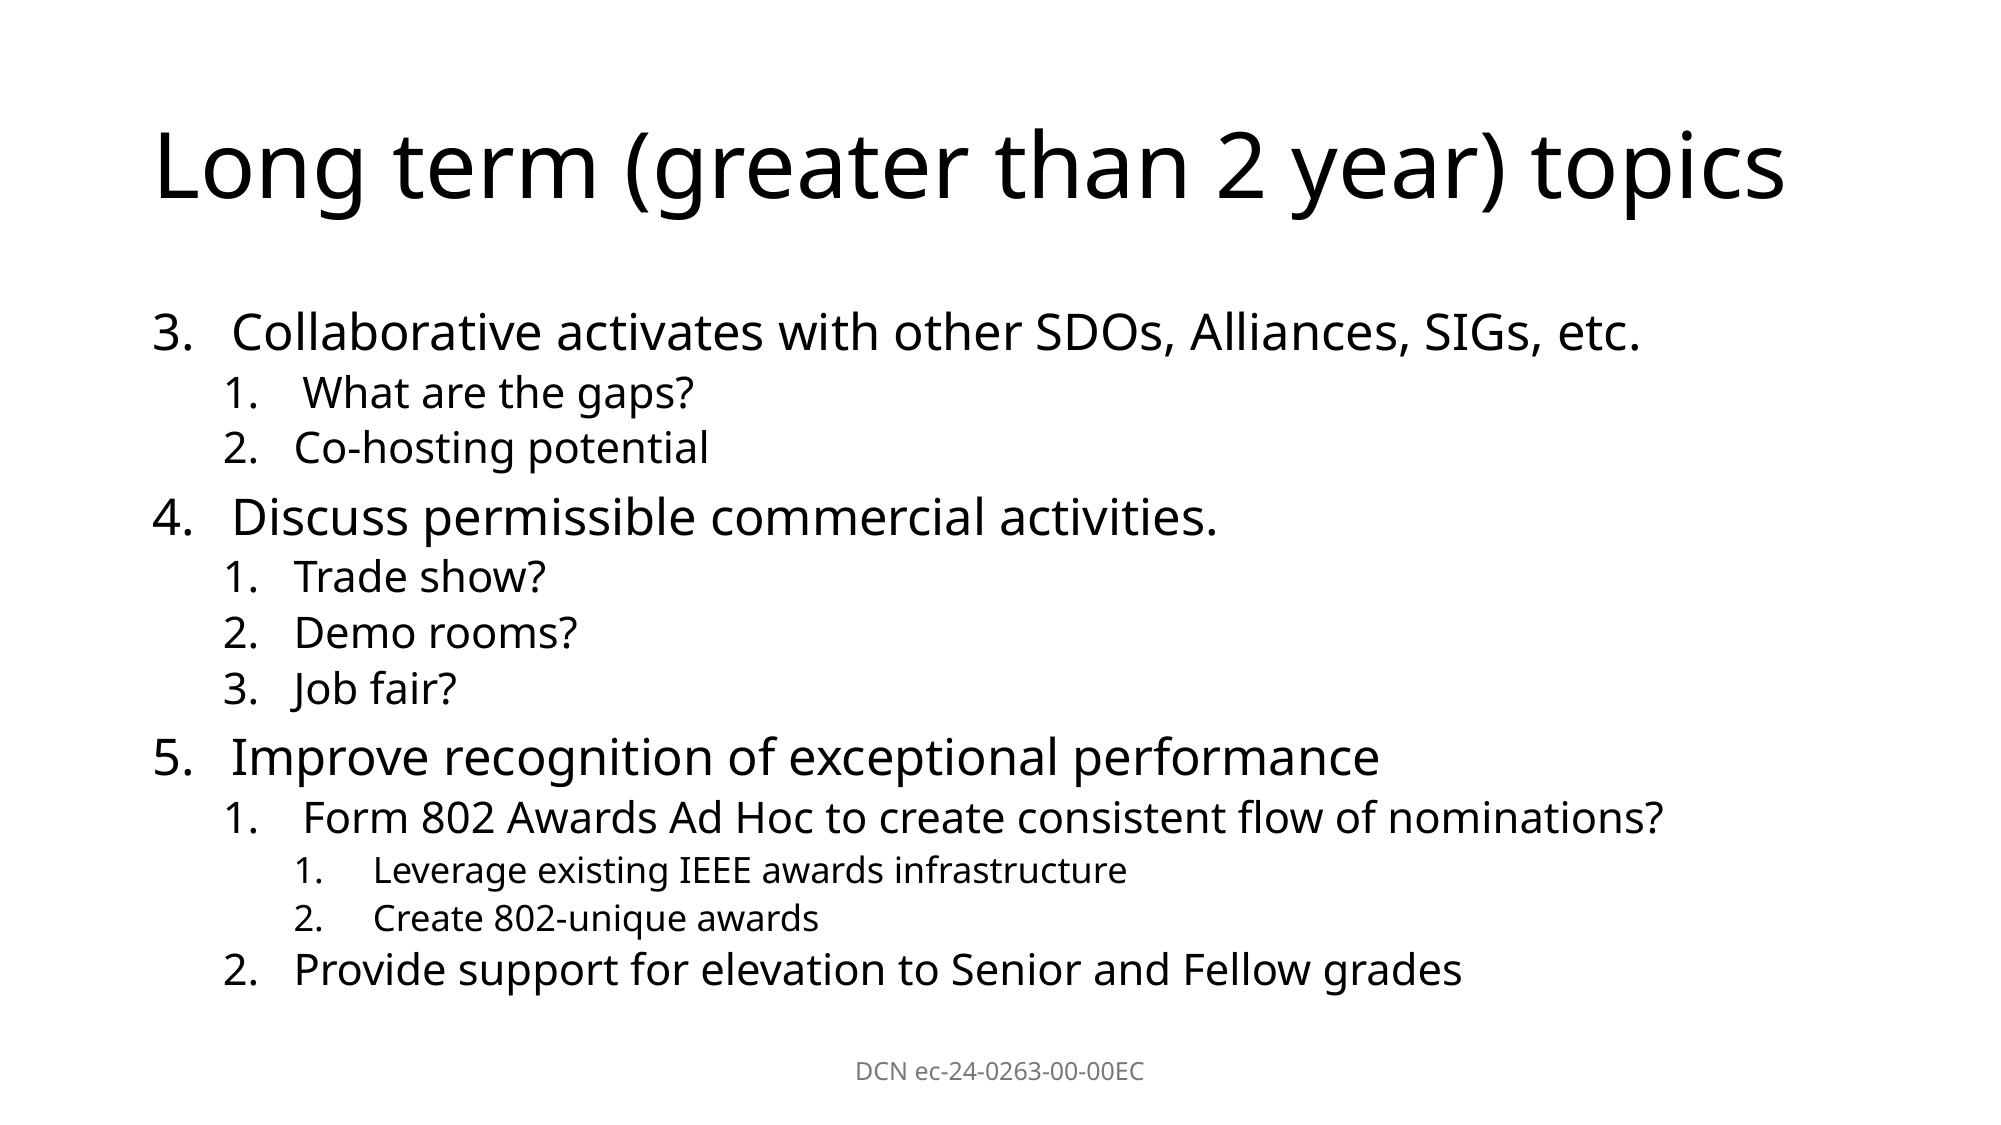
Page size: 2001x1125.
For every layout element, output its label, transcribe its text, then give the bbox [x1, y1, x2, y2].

footer DCN ec-24-0263-00-00EC [662, 1042, 1338, 1103]
title Long term (greater than 2 year) topics [137, 59, 1863, 278]
list Collaborative activates with other SDOs, Alliances, SIGs, etc. What are the gaps? Co-hosting potential Discuss permissible commercial activities. Trade show? Demo rooms? Job fair? Improve recognition of exceptional performance Form 802 Awards Ad Hoc to create consistent flow of nominations? Leverage existing IEEE awards infrastructure Create 802-unique awards Provide support for elevation to Senior and Fellow grades [137, 299, 1863, 1014]
